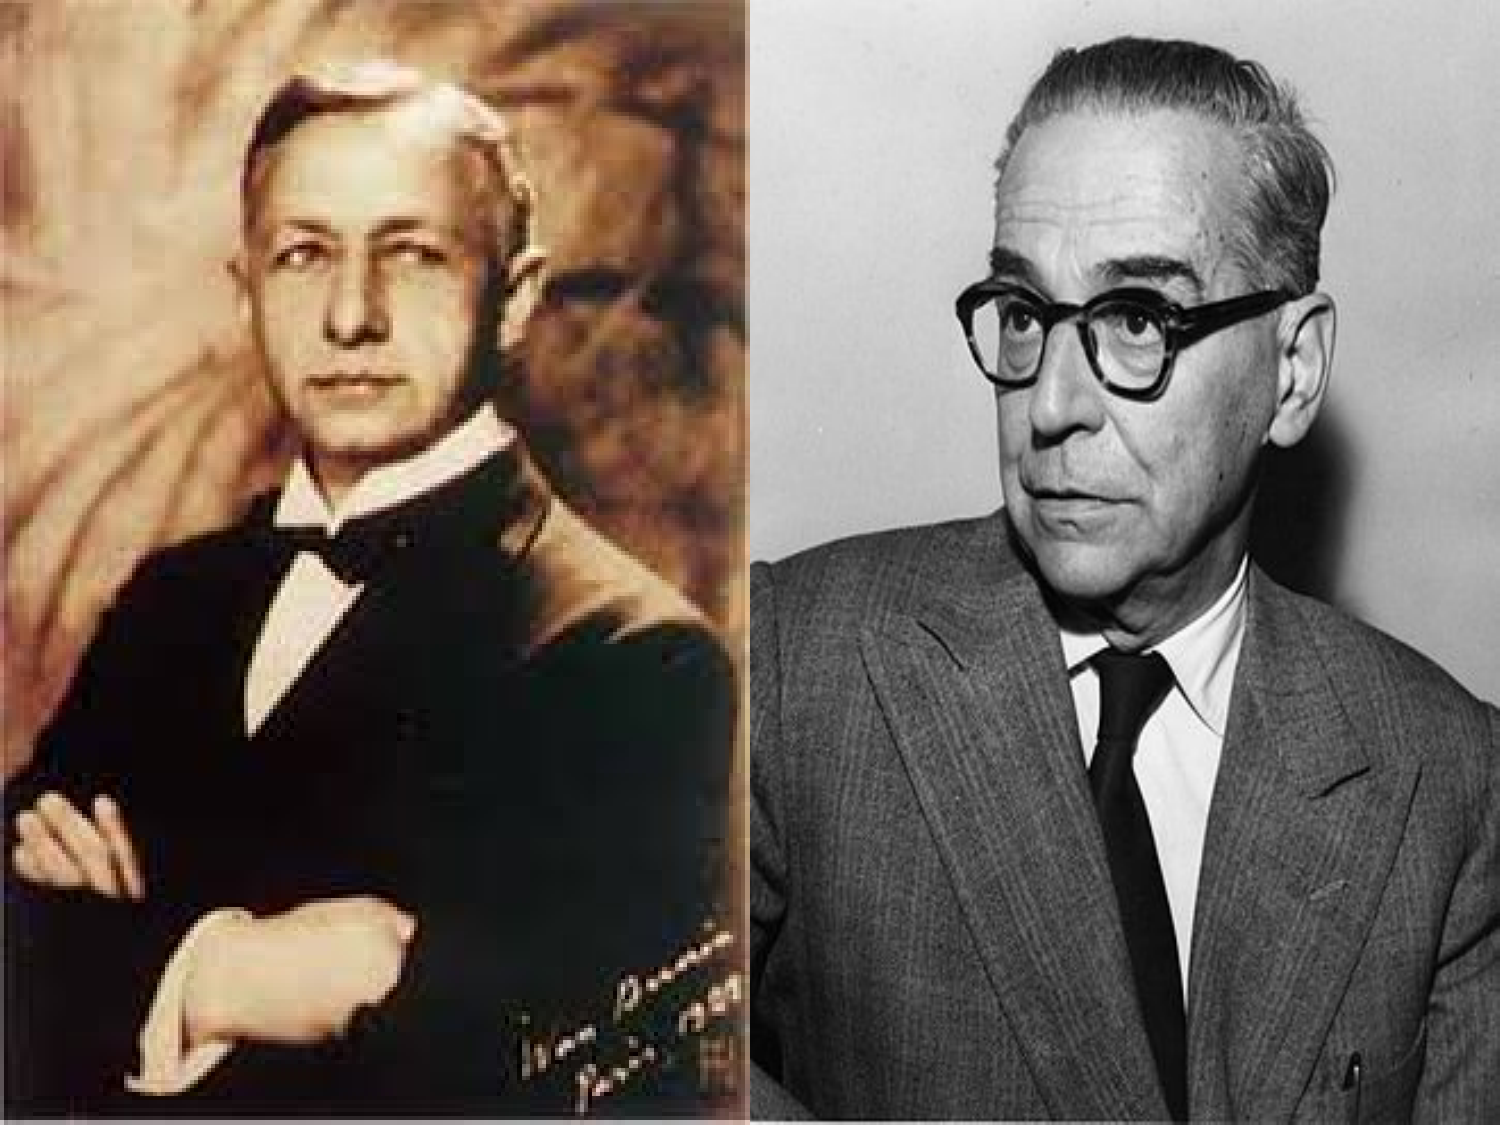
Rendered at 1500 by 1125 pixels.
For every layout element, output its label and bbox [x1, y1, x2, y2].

list [749, 0, 1500, 1125]
picture [0, 0, 749, 1125]
